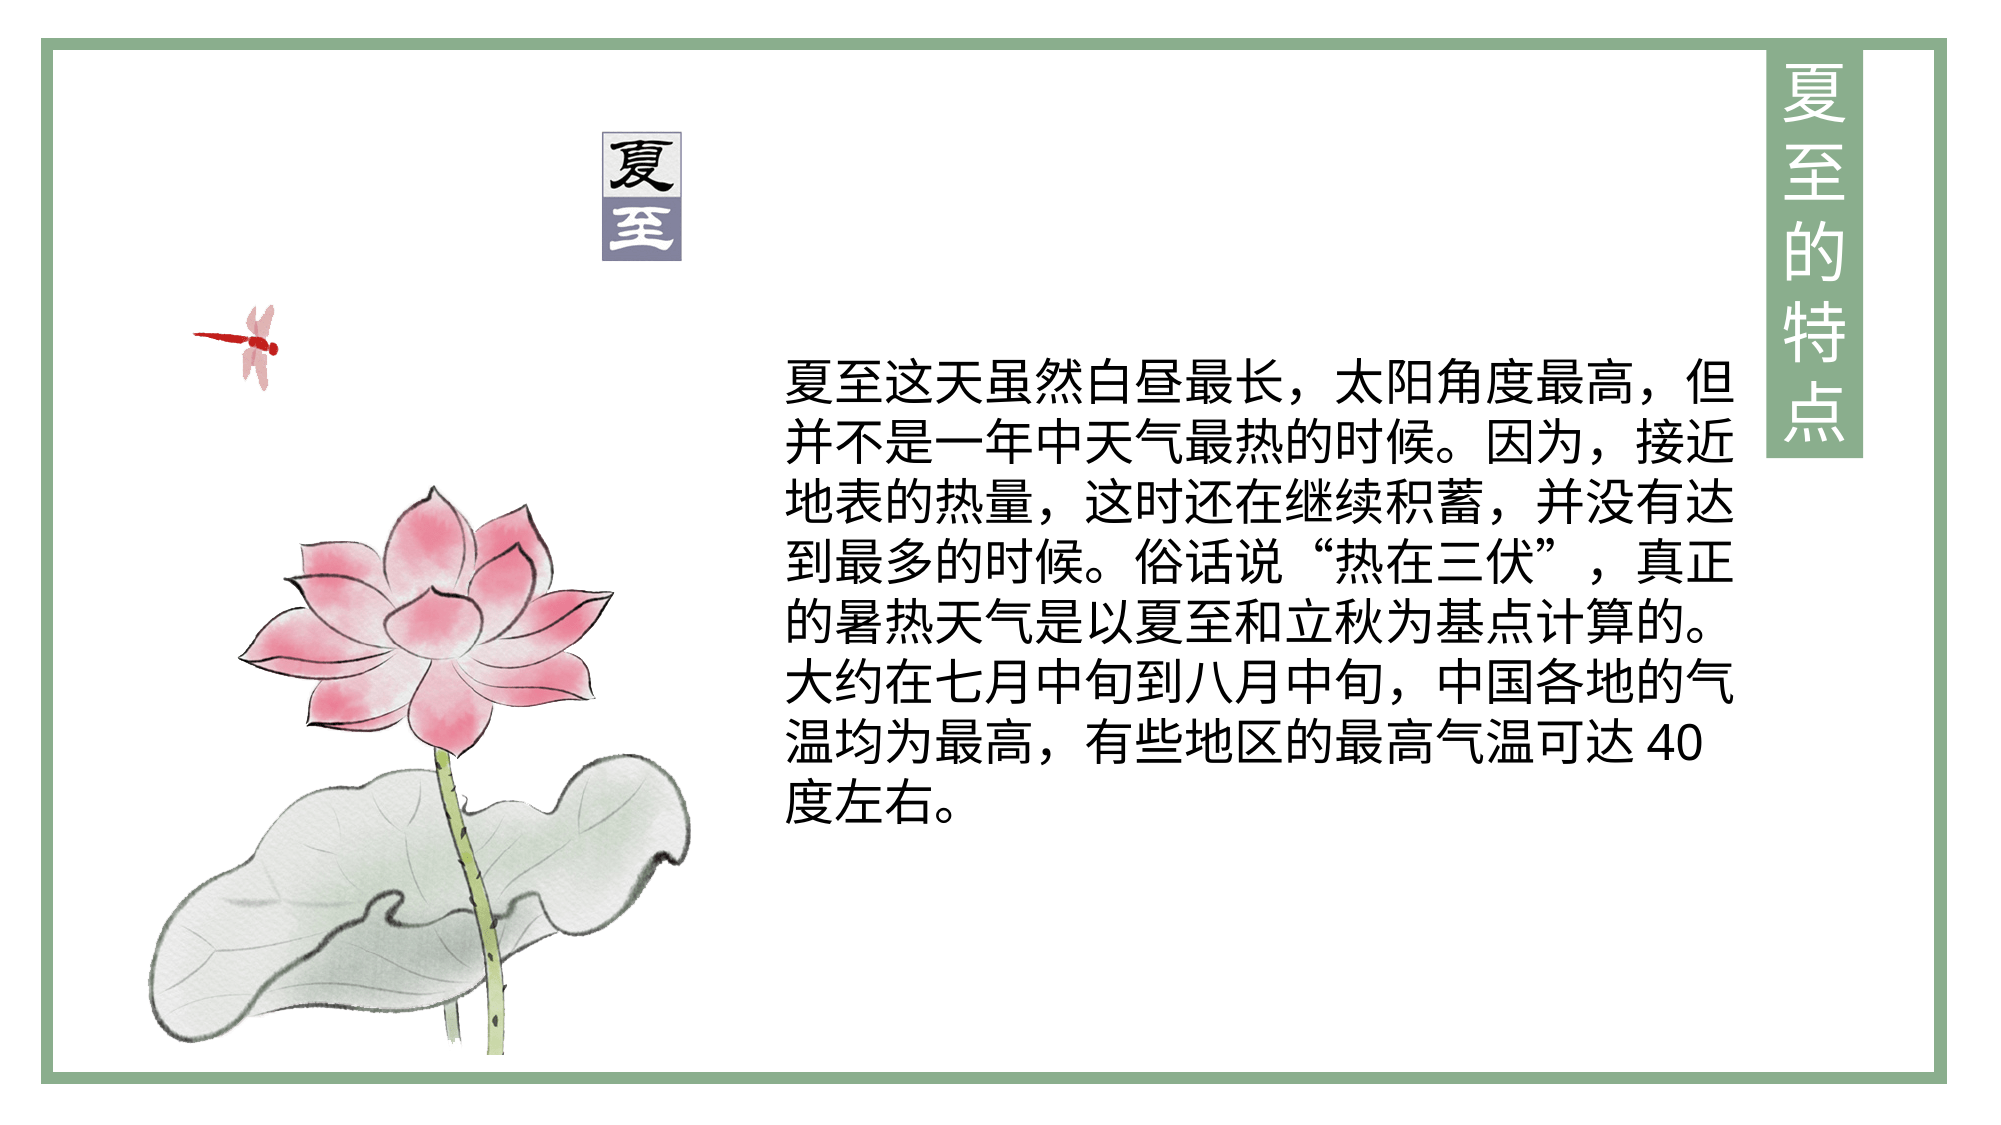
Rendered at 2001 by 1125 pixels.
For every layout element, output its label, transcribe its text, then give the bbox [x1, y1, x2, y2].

text_box 夏至的特点 [1766, 43, 1864, 459]
text_box [46, 43, 1942, 1079]
picture [147, 131, 691, 1055]
